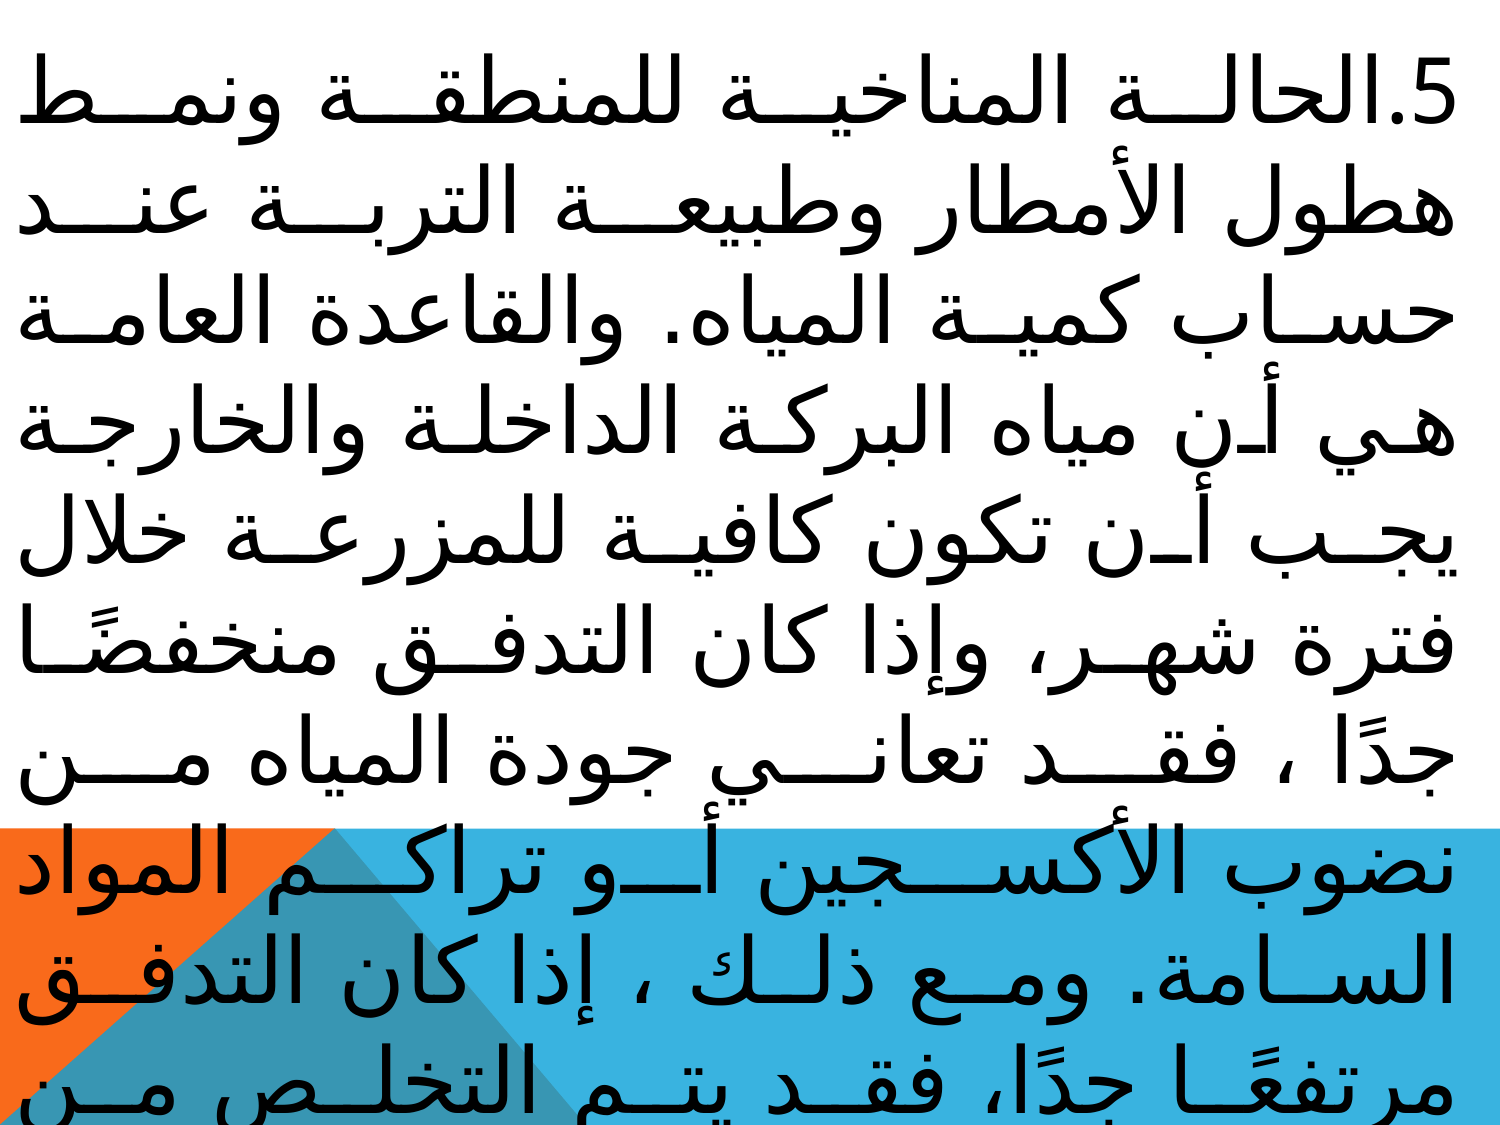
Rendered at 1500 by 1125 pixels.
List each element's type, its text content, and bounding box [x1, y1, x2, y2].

text_box 5. الحالة المناخية للمنطقة ونمط هطول الأمطار وطبيعة التربة عند حساب كمية المياه. والقاعدة العامة هي أن مياه البركة الداخلة والخارجة يجب أن تكون كافية للمزرعة خلال فترة شهر، وإذا كان التدفق منخفضًا جدًا ، فقد تعاني جودة المياه من نضوب الأكسجين أو تراكم المواد السامة. ومع ذلك ، إذا كان التدفق مرتفعًا جدًا، فقد يتم التخلص من كميات كبيرة من الطحالب المفيدة من البركة ، وكقاعدة عامة [0, 24, 1475, 1125]
